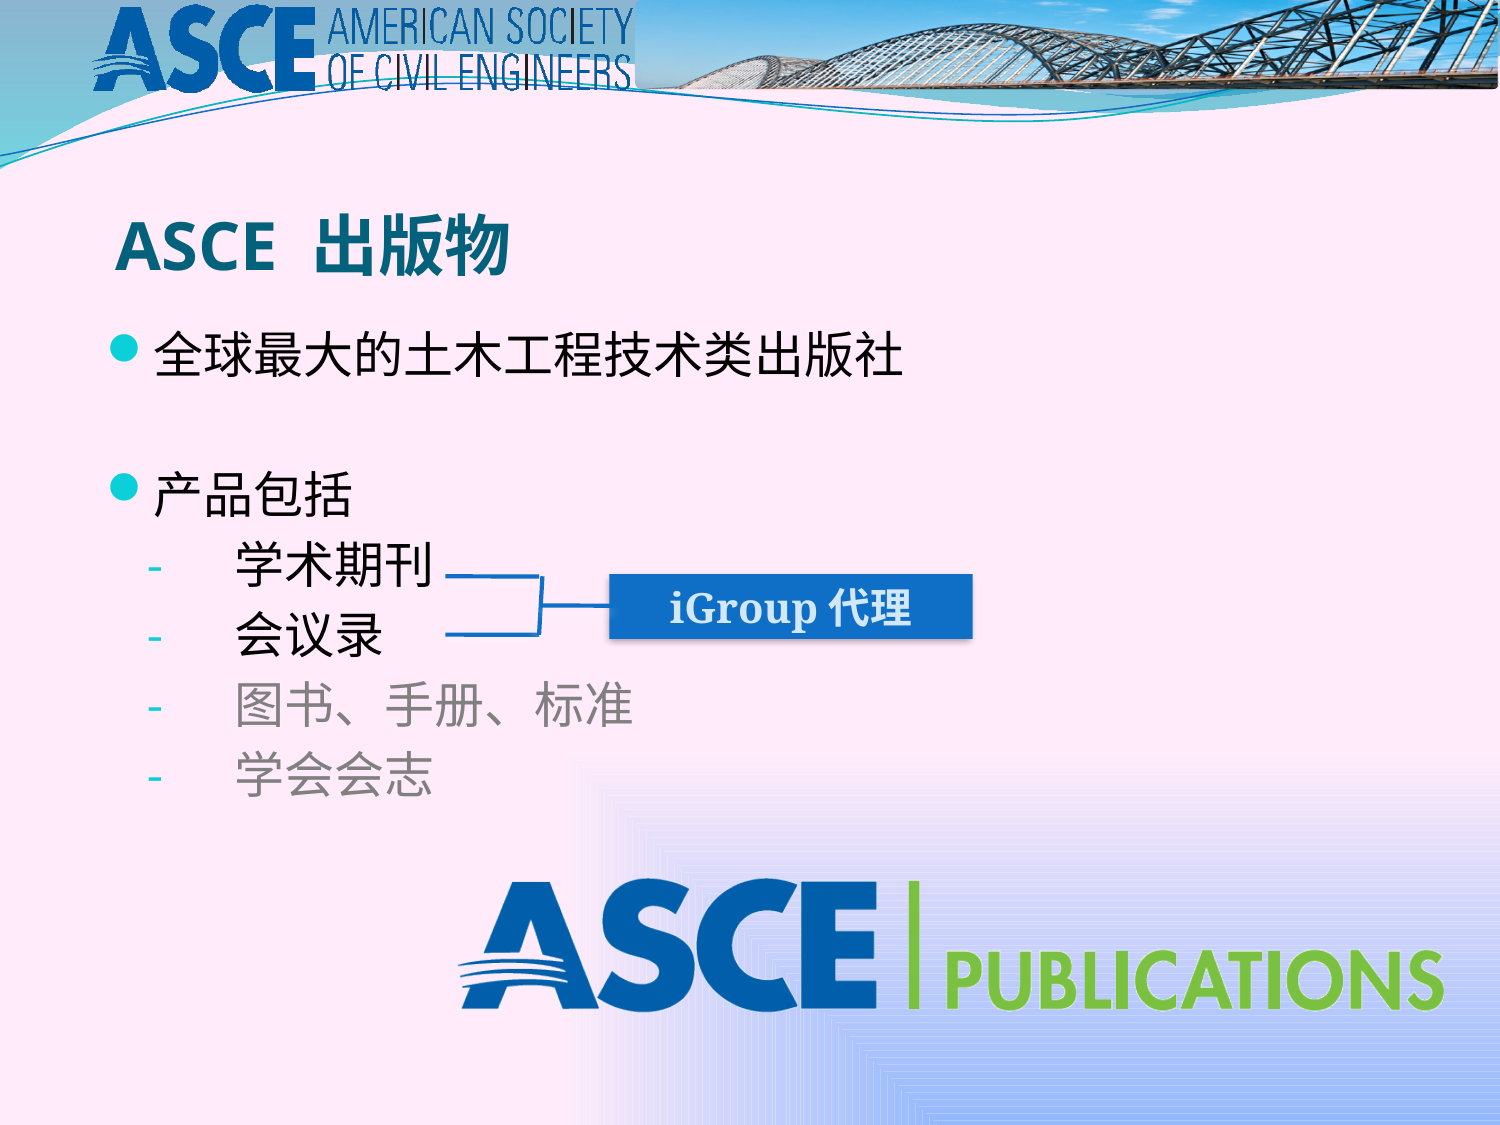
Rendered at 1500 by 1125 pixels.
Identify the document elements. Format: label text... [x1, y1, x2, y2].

picture [409, 796, 1500, 1032]
table_cell Journal of Waterway, Port, Coastal, and Ocean Engineering [438, 574, 978, 653]
table_cell Journal of Waterway, Port, Coastal, and Ocean Engineering [402, 797, 409, 967]
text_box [445, 573, 973, 641]
picture [87, 0, 1500, 98]
text_box 全球最大的土木工程技术类出版社 产品包括 学术期刊 会议录 图书、手册、标准 学会会志 [91, 316, 1375, 967]
text_box ASCE 出版物 [100, 196, 527, 291]
